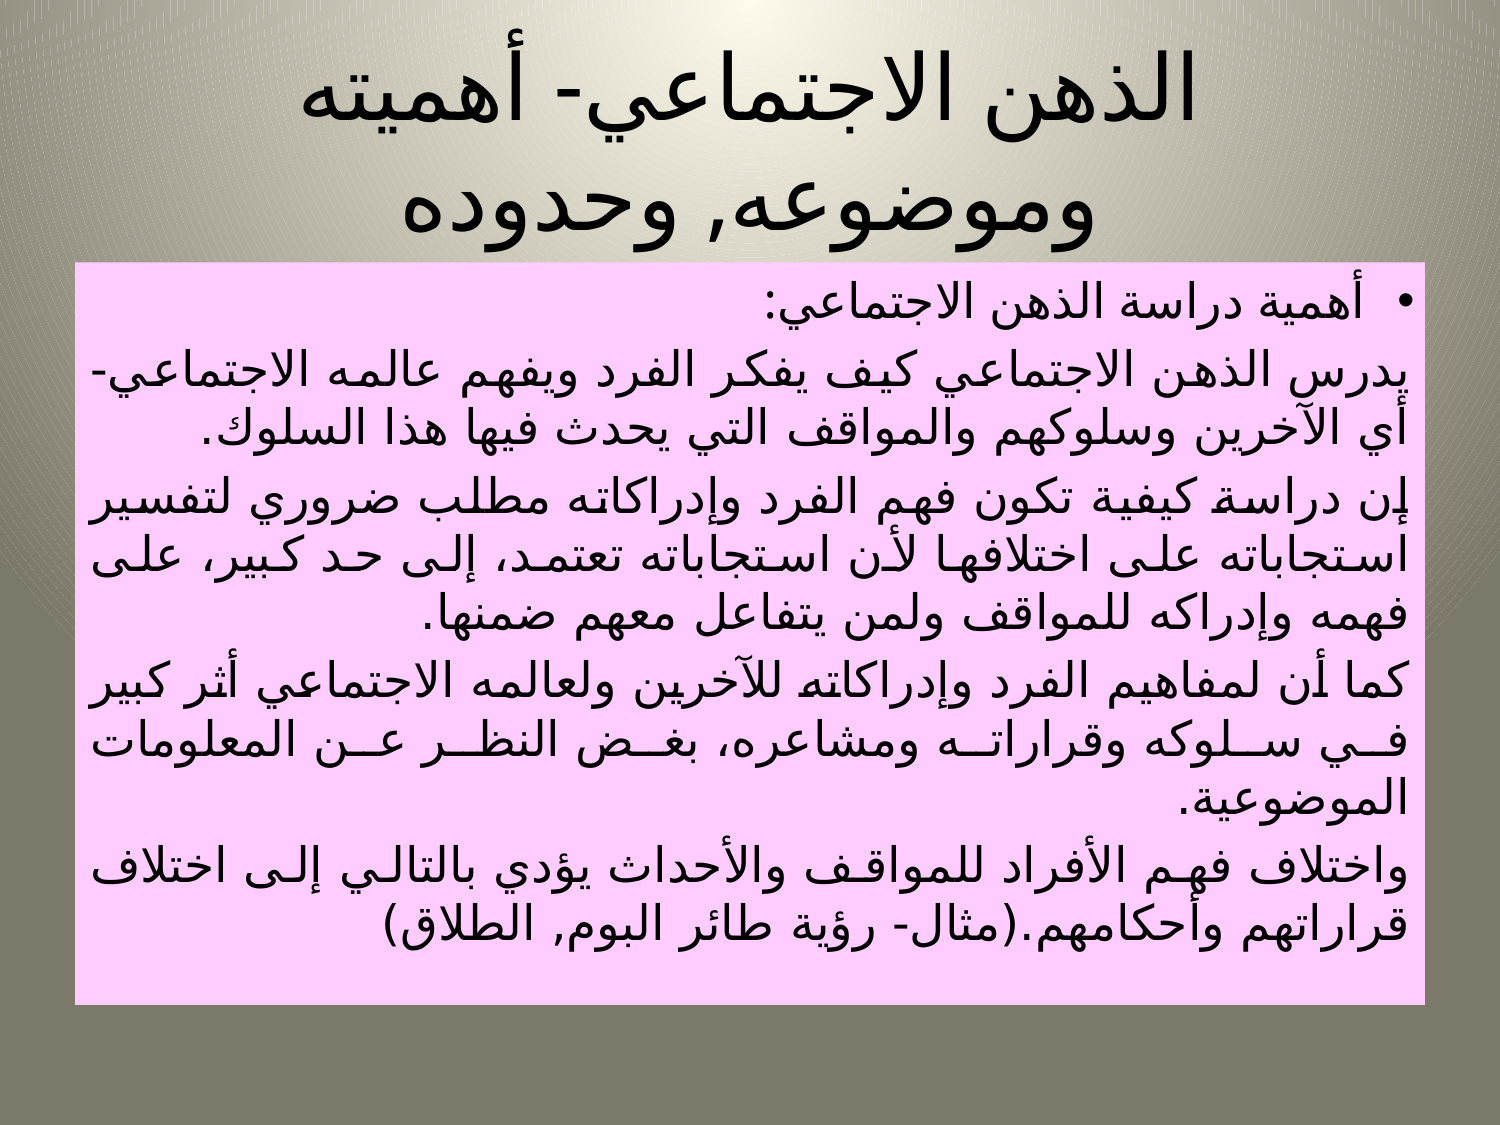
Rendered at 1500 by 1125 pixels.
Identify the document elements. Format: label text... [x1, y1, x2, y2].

title الذهن الاجتماعي- أهميته وموضوعه, وحدوده [75, 45, 1425, 233]
list أهمية دراسة الذهن الاجتماعي: يدرس الذهن الاجتماعي كيف يفكر الفرد ويفهم عالمه الاجتماعي-أي الآخرين وسلوكهم والمواقف التي يحدث فيها هذا السلوك. إن دراسة كيفية تكون فهم الفرد وإدراكاته مطلب ضروري لتفسير استجاباته على اختلافها لأن استجاباته تعتمد، إلى حد كبير، على فهمه وإدراكه للمواقف ولمن يتفاعل معهم ضمنها. كما أن لمفاهيم الفرد وإدراكاته للآخرين ولعالمه الاجتماعي أثر كبير في سلوكه وقراراته ومشاعره، بغض النظر عن المعلومات الموضوعية. واختلاف فهم الأفراد للمواقف والأحداث يؤدي بالتالي إلى اختلاف قراراتهم وأحكامهم.(مثال- رؤية طائر البوم, الطلاق) [75, 262, 1425, 1005]
